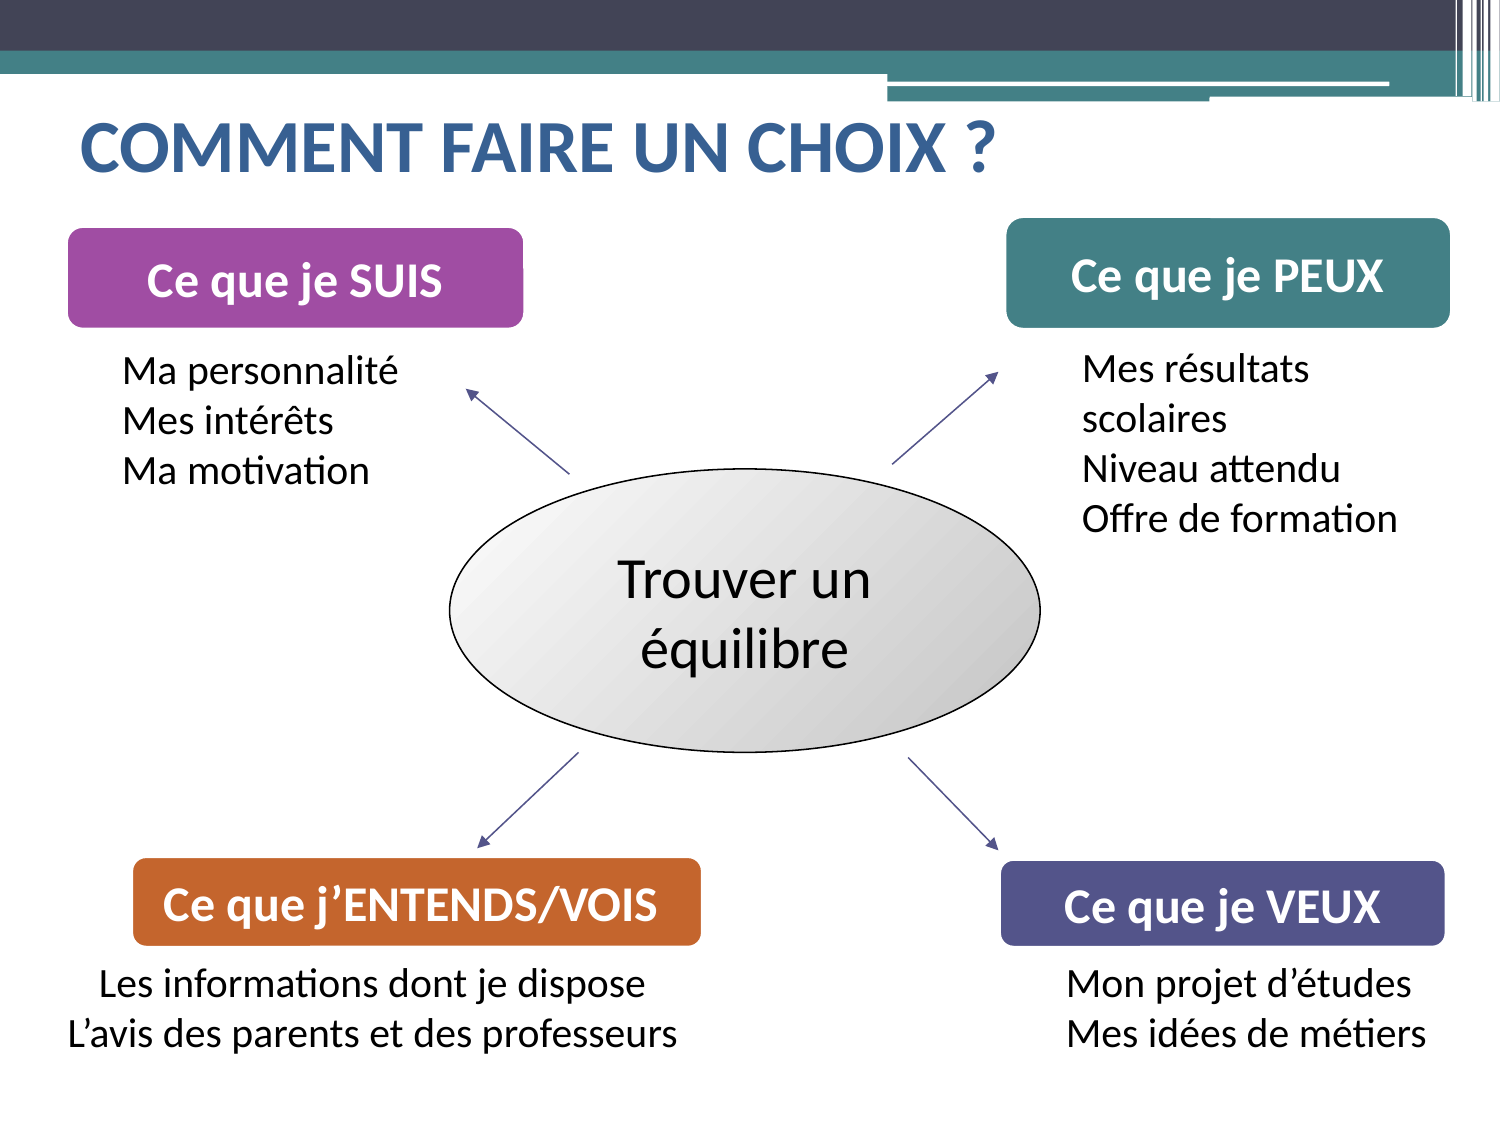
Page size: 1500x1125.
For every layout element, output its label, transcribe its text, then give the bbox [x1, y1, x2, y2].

text_box Mon projet d’études Mes idées de métiers [1051, 948, 1500, 1064]
text_box Ma personnalité Mes intérêts Ma motivation [107, 335, 450, 501]
text_box Ce que j’ENTENDS/VOIS [130, 855, 704, 948]
text_box COMMENT FAIRE UN CHOIX ? [65, 89, 1149, 195]
text_box Les informations dont je dispose L’avis des parents et des professeurs [0, 948, 748, 1064]
text_box [465, 388, 570, 475]
text_box Ce que je VEUX [998, 858, 1448, 949]
text_box Ce que je SUIS [65, 225, 526, 331]
text_box [908, 757, 999, 851]
text_box Ce que je PEUX [1003, 215, 1453, 331]
text_box [477, 752, 579, 849]
text_box [892, 371, 999, 465]
text_box Mes résultats scolaires Niveau attendu Offre de formation [1067, 333, 1459, 549]
text_box Trouver un équilibre [449, 468, 1041, 753]
